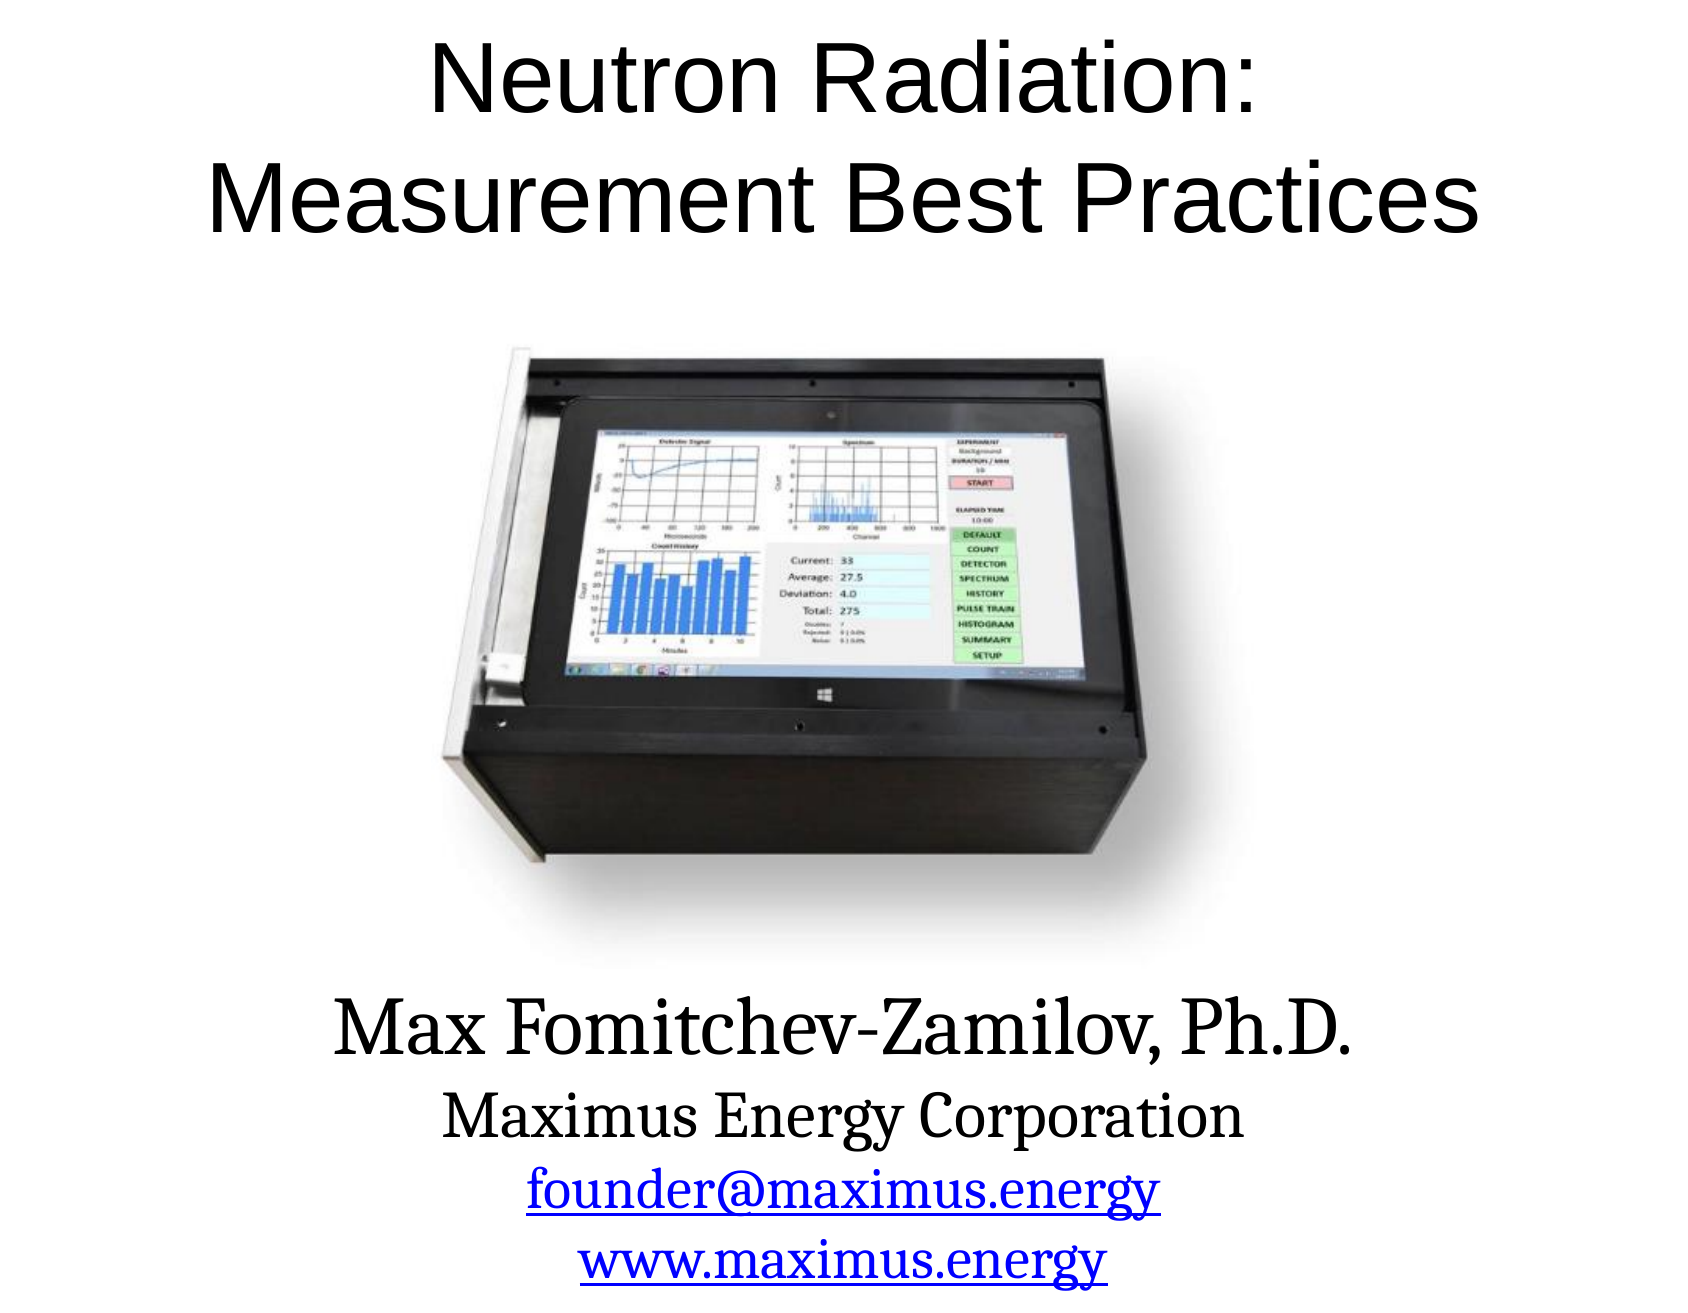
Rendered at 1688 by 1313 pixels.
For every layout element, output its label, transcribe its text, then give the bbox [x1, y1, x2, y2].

title Neutron Radiation: Measurement Best Practices Max Fomitchev-Zamilov, Ph.D. Maximus Energy Corporation founder@maximus.energy www.maximus.energy [0, 0, 1688, 1304]
picture [431, 331, 1257, 972]
